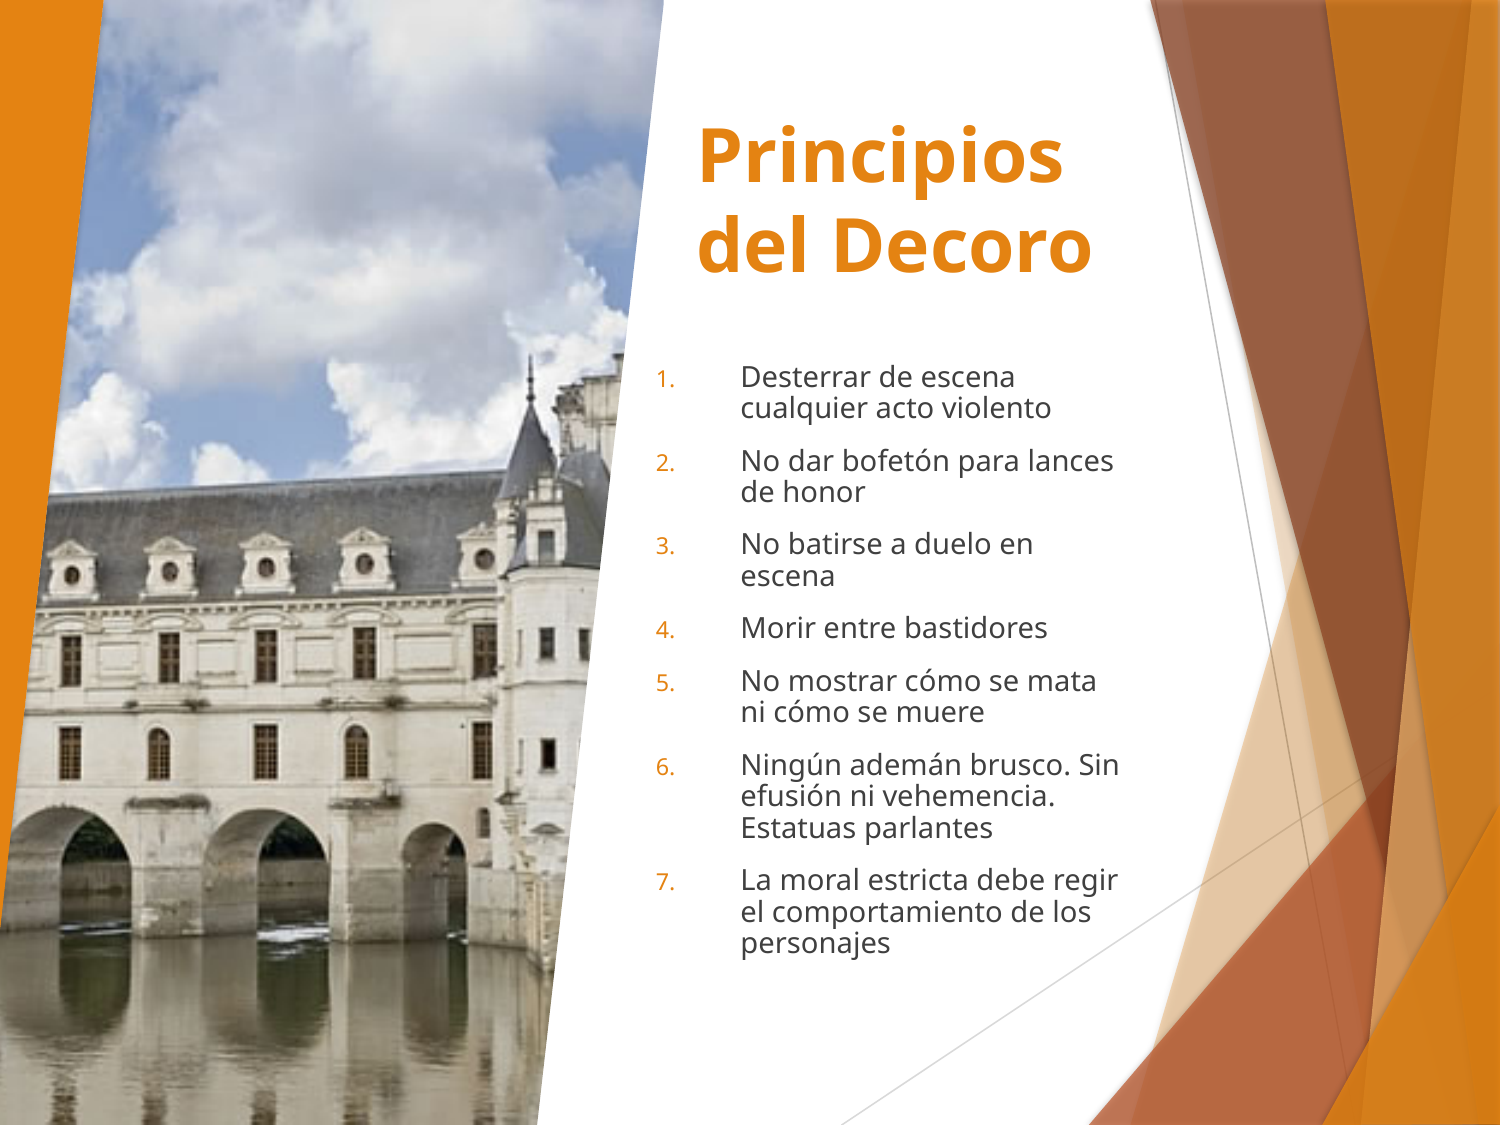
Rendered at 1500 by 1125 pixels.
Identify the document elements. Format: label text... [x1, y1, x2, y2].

list Desterrar de escena cualquier acto violento No dar bofetón para lances de honor No batirse a duelo en escena Morir entre bastidores No mostrar cómo se mata ni cómo se muere Ningún ademán brusco. Sin efusión ni vehemencia. Estatuas parlantes La moral estricta debe regir el comportamiento de los personajes [670, 354, 1141, 992]
picture [0, 0, 665, 1125]
title Principios del Decoro [681, 99, 1141, 317]
